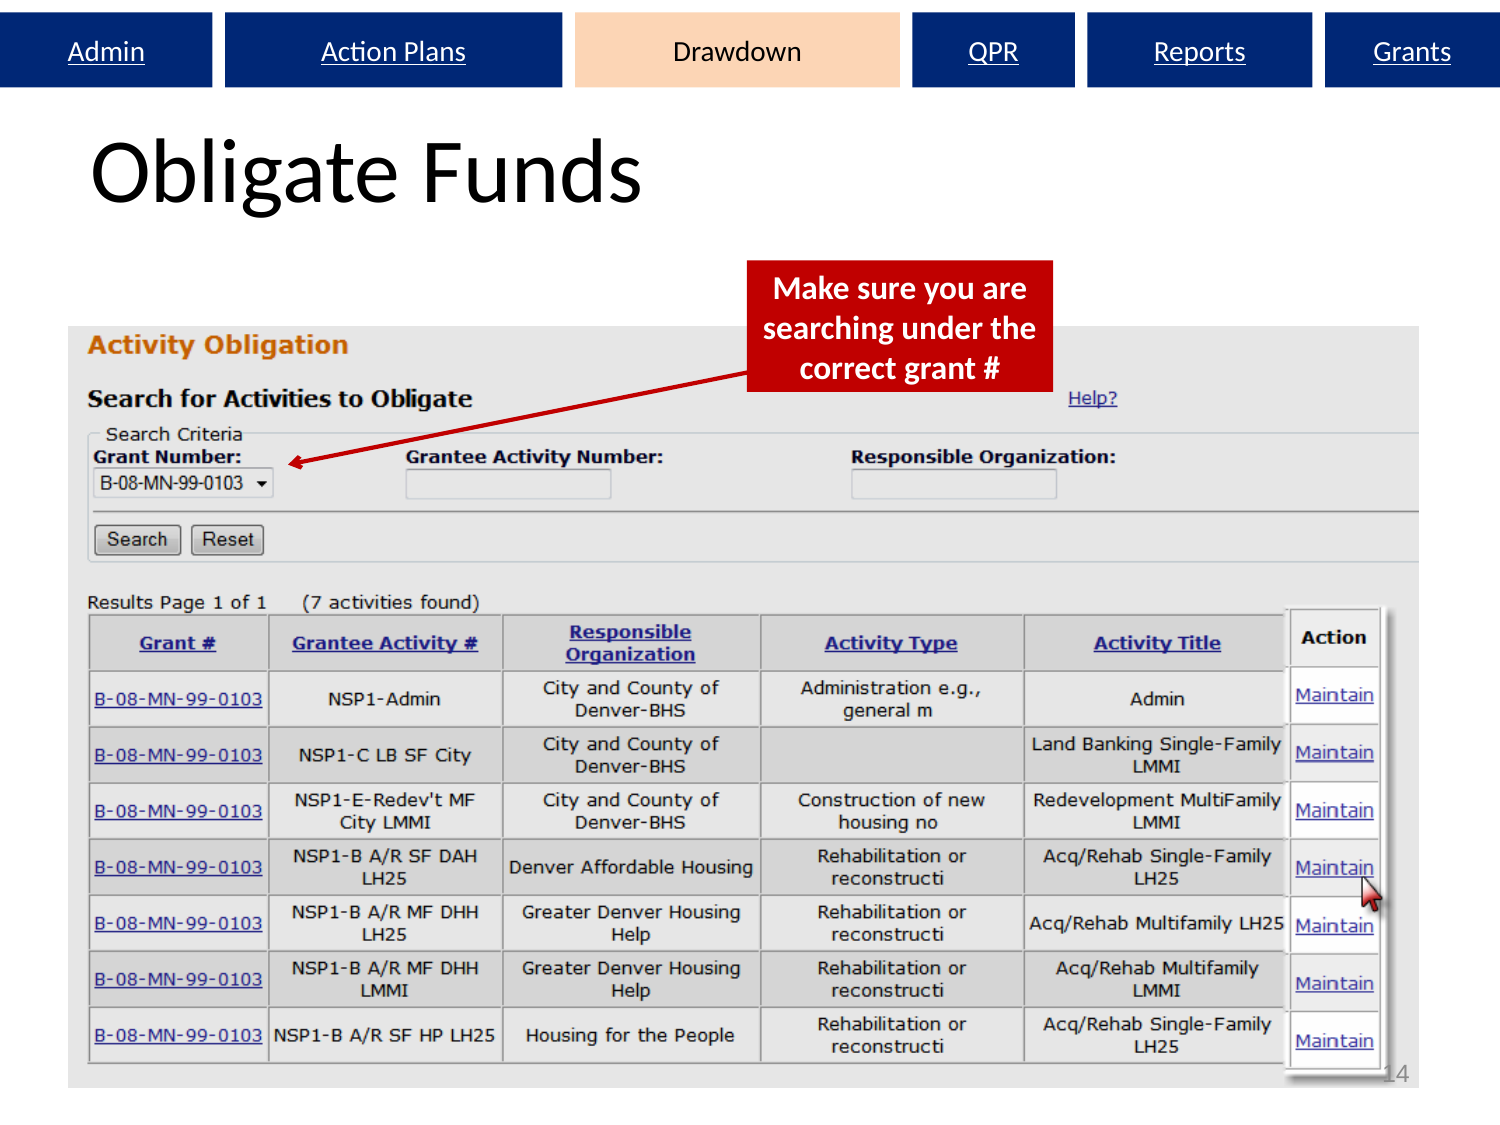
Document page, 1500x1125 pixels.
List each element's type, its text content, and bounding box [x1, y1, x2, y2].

text_box 14 [1074, 1042, 1425, 1103]
title Obligate Funds [75, 97, 1425, 260]
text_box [287, 365, 780, 465]
picture [68, 325, 1419, 1089]
text_box Make sure you are searching under the correct grant # [745, 258, 1055, 324]
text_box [0, 12, 1500, 88]
